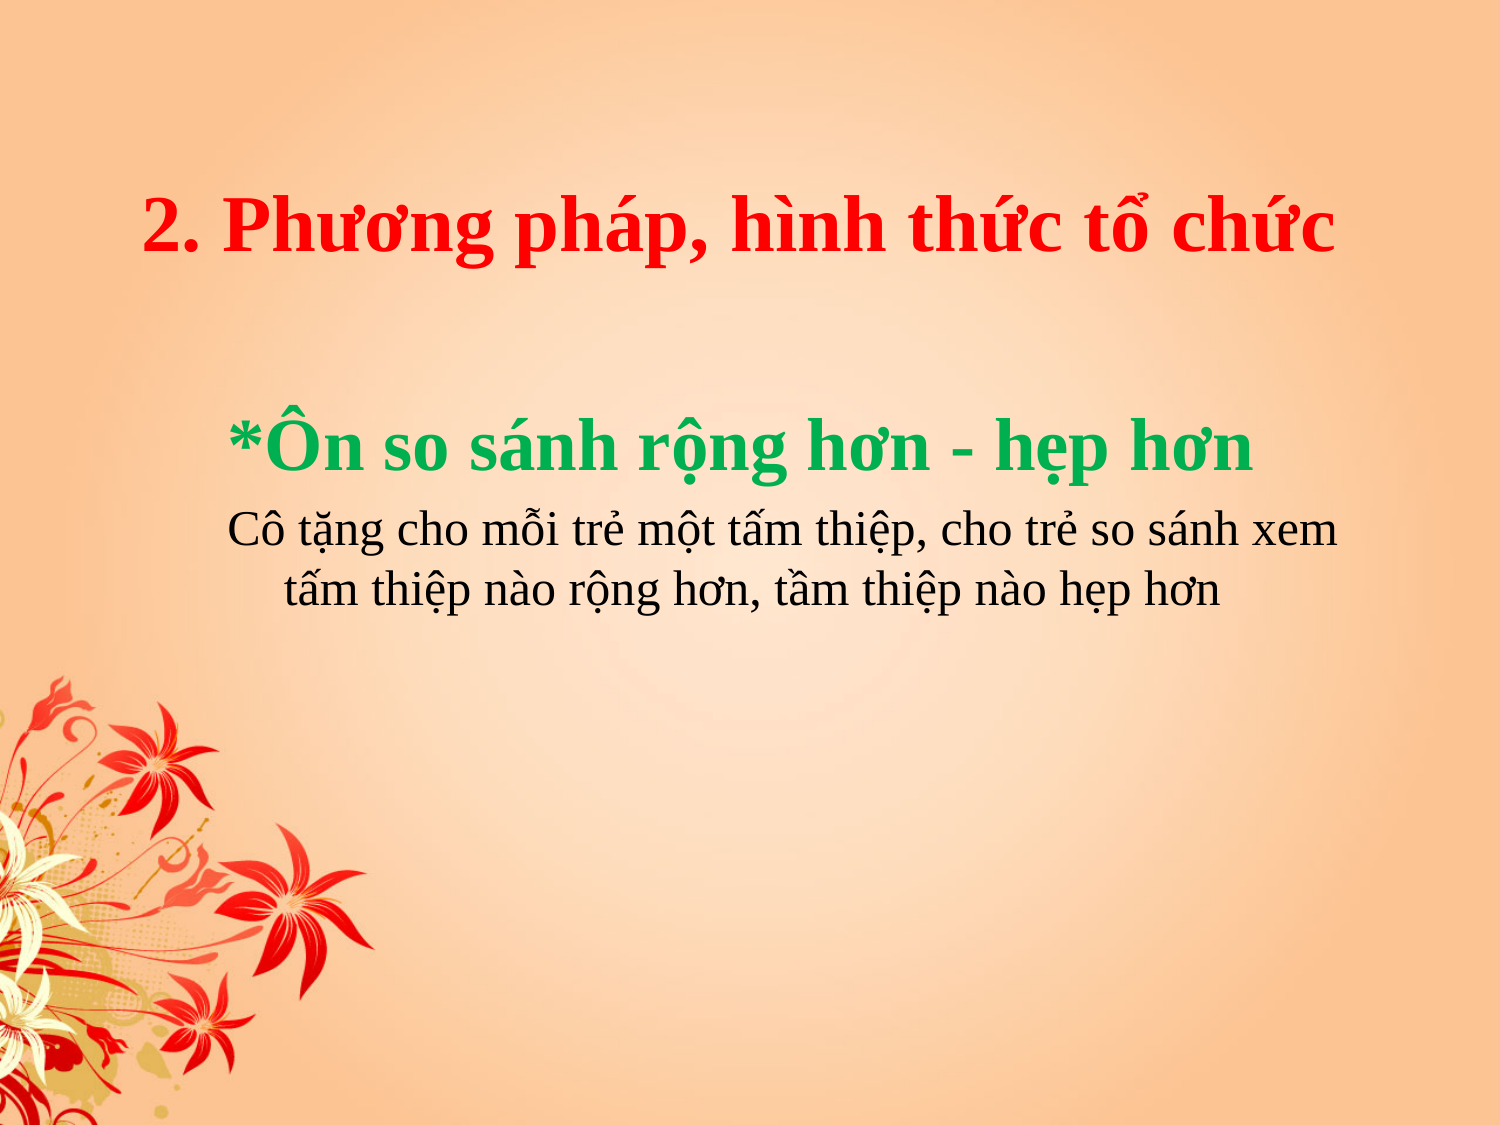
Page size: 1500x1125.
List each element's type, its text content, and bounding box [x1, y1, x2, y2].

picture [0, 0, 1500, 1125]
title 2. Phương pháp, hình thức tổ chức [75, 125, 1425, 313]
list *Ôn so sánh rộng hơn - hẹp hơn Cô tặng cho mỗi trẻ một tấm thiệp, cho trẻ so sánh xem tấm thiệp nào rộng hơn, tầm thiệp nào hẹp hơn [212, 387, 1375, 663]
